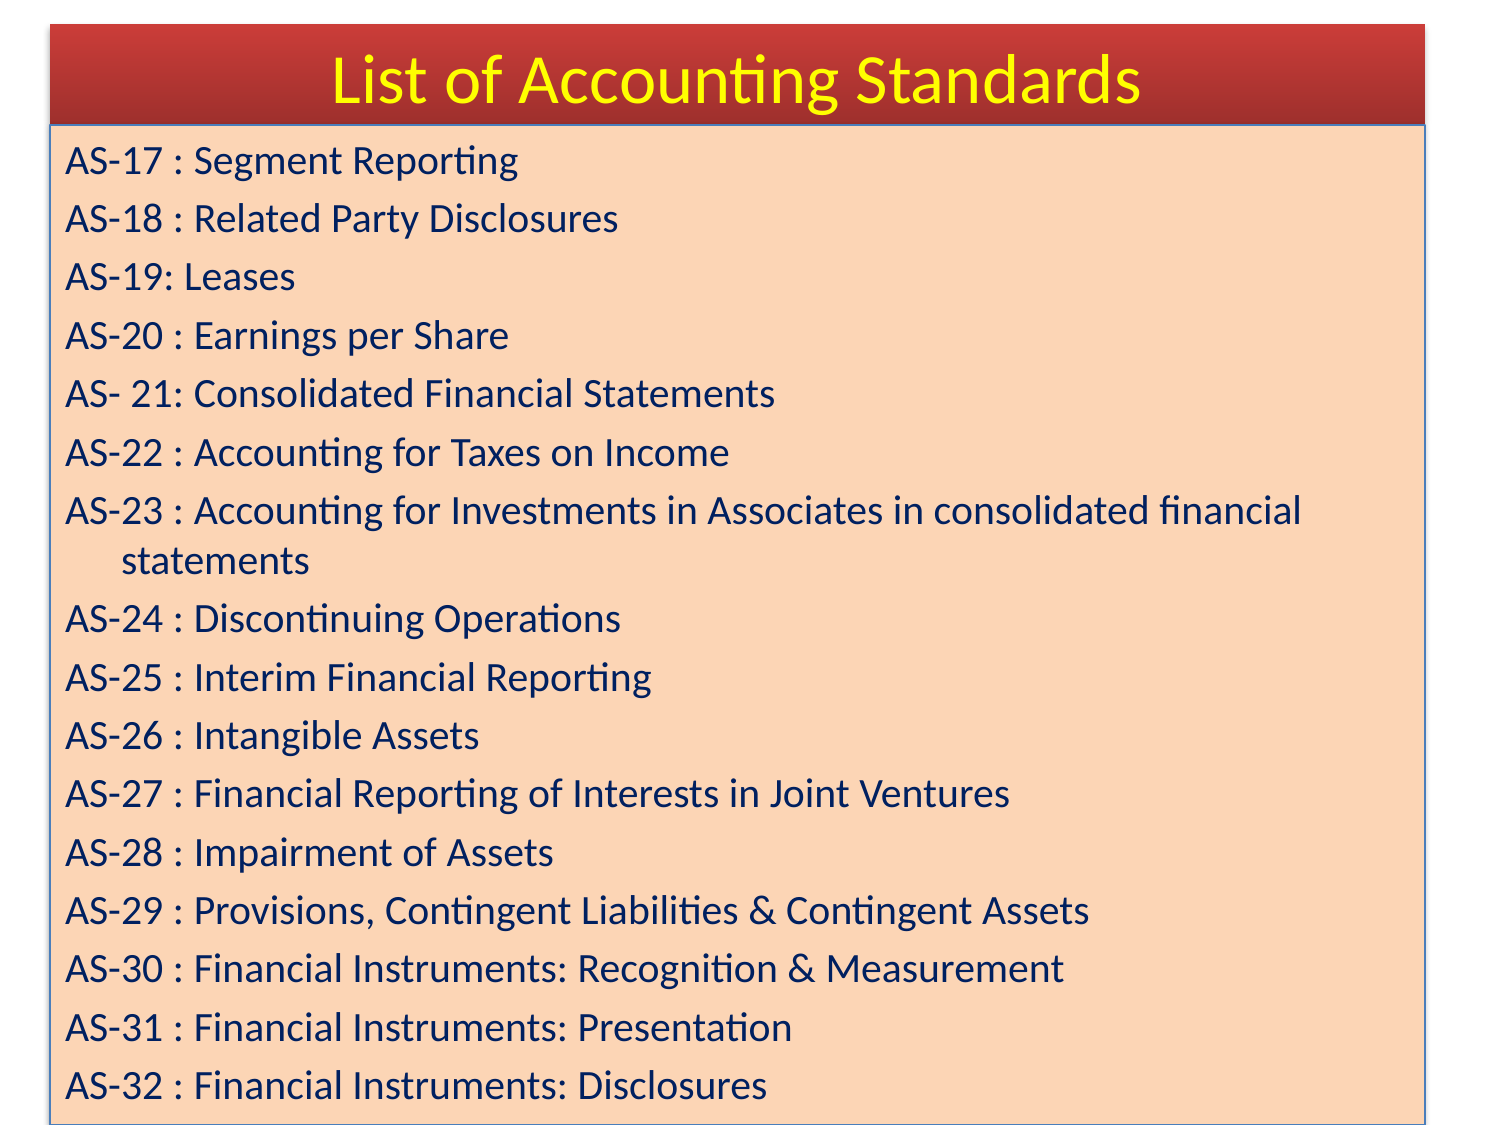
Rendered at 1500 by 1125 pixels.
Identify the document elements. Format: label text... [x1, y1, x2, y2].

list AS-17 : Segment Reporting AS-18 : Related Party Disclosures AS-19: Leases AS-20 : Earnings per Share AS- 21: Consolidated Financial Statements AS-22 : Accounting for Taxes on Income AS-23 : Accounting for Investments in Associates in consolidated financial statements AS-24 : Discontinuing Operations AS-25 : Interim Financial Reporting AS-26 : Intangible Assets AS-27 : Financial Reporting of Interests in Joint Ventures AS-28 : Impairment of Assets AS-29 : Provisions, Contingent Liabilities & Contingent Assets AS-30 : Financial Instruments: Recognition & Measurement AS-31 : Financial Instruments: Presentation AS-32 : Financial Instruments: Disclosures [49, 124, 1426, 1125]
title List of Accounting Standards [50, 24, 1425, 123]
